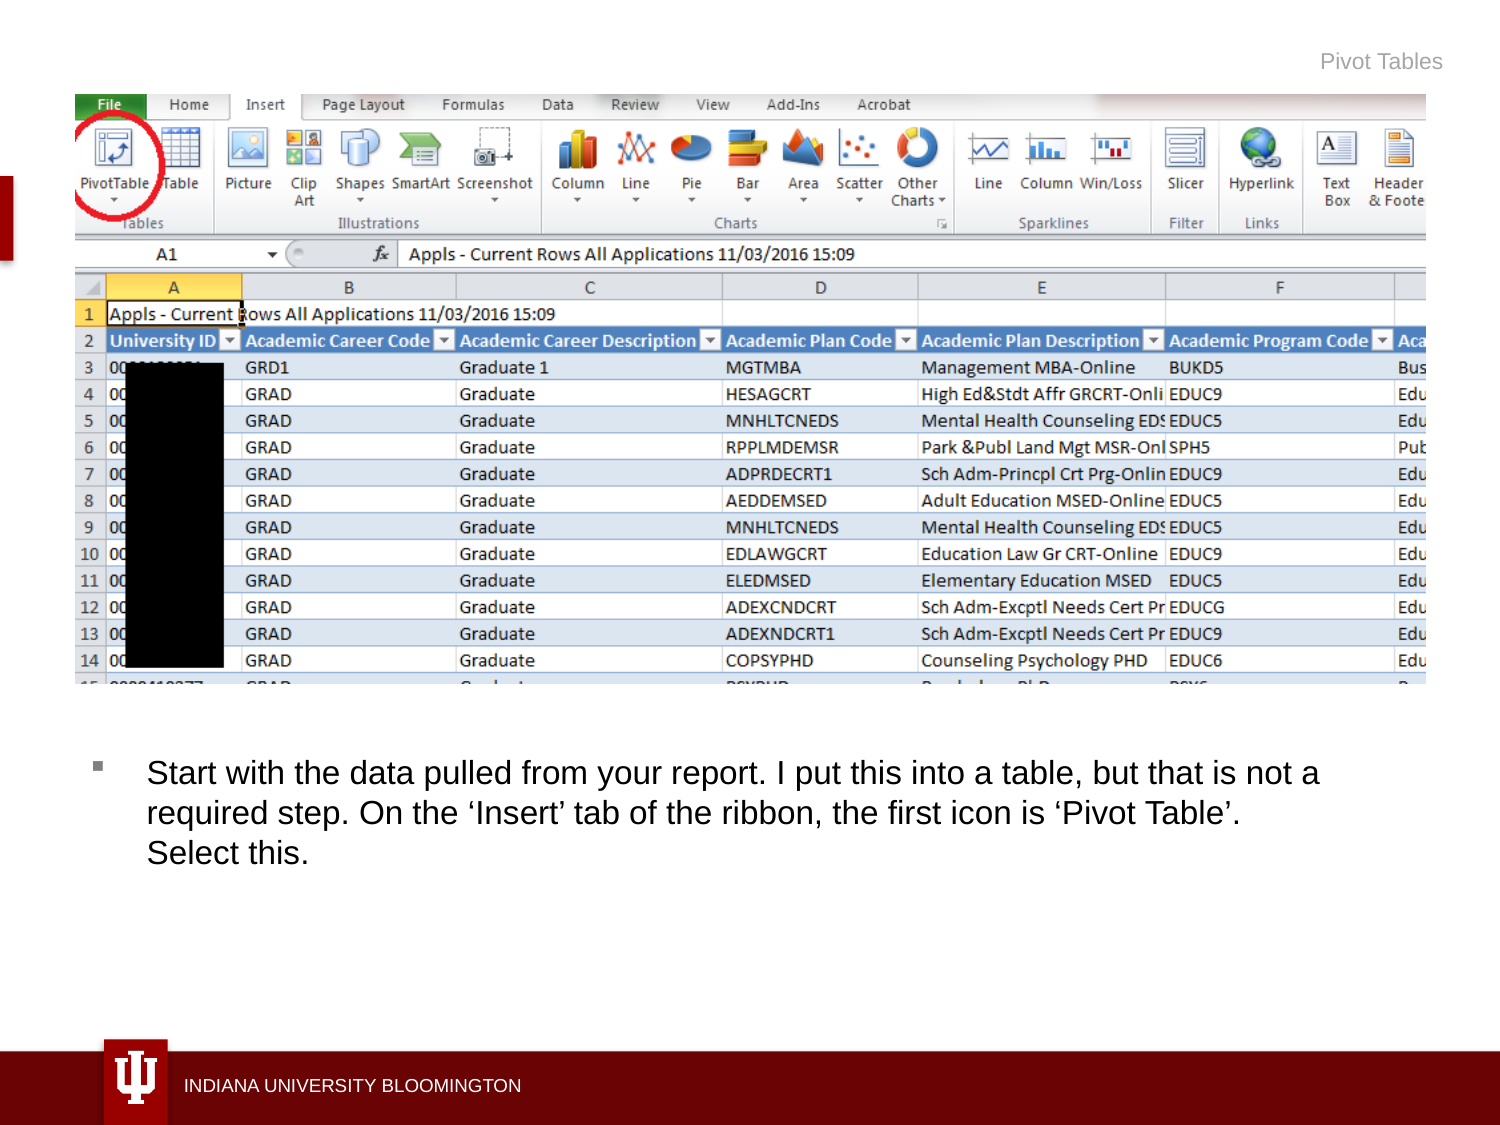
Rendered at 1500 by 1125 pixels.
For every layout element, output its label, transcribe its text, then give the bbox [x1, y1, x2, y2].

list Pivot Tables [851, 38, 1459, 95]
picture [75, 93, 1426, 684]
text_box Start with the data pulled from your report. I put this into a table, but that is not a required step. On the ‘Insert’ tab of the ribbon, the first icon is ‘Pivot Table’. Select this. [75, 743, 1341, 907]
